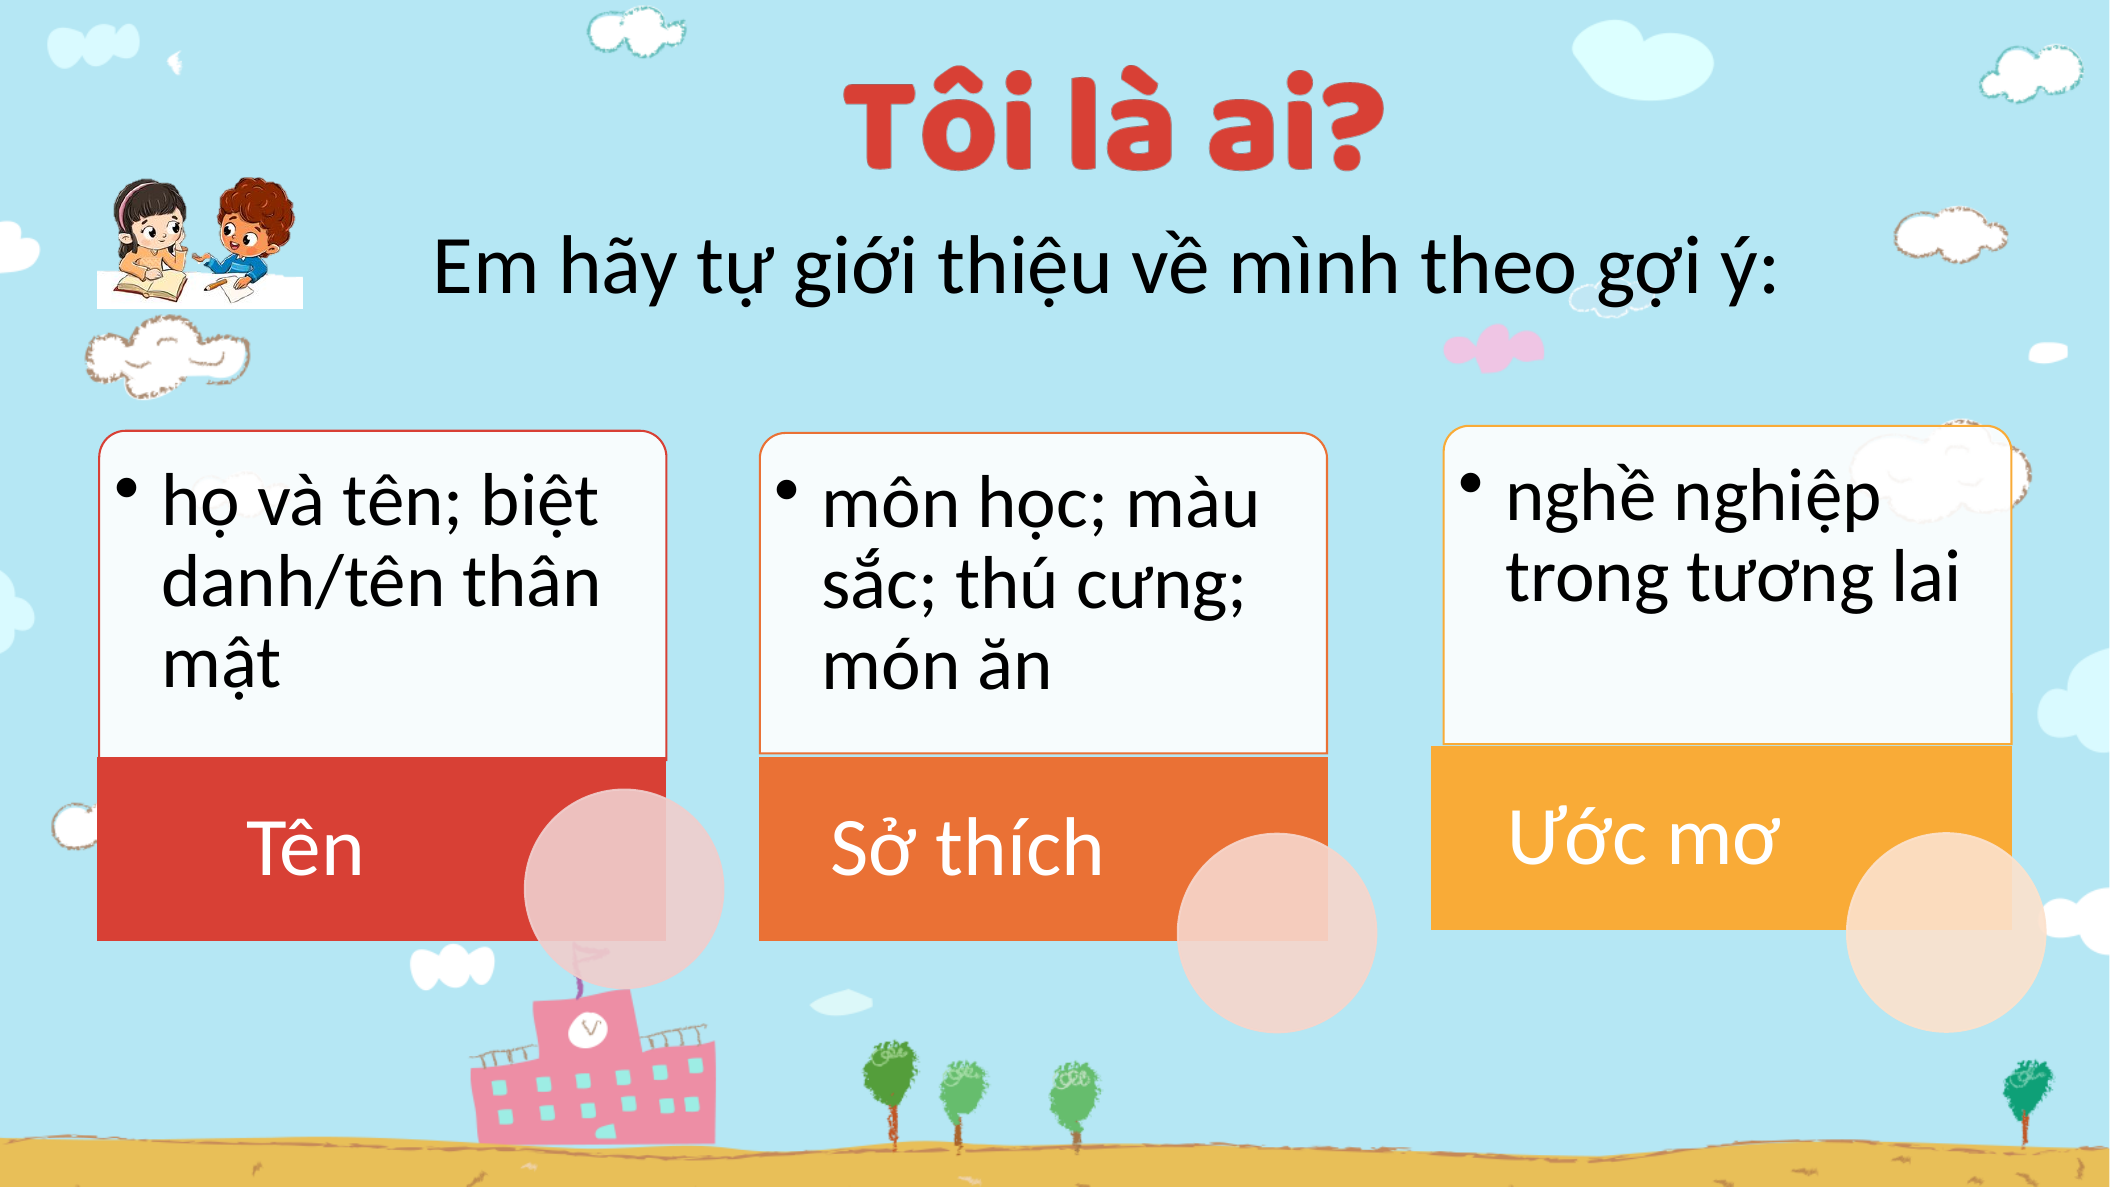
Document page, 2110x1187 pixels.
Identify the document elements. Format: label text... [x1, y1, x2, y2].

text_box Em hãy tự giới thiệu về mình theo gợi ý: [286, 202, 1929, 318]
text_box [97, 402, 2047, 1064]
picture [0, 0, 2110, 1187]
